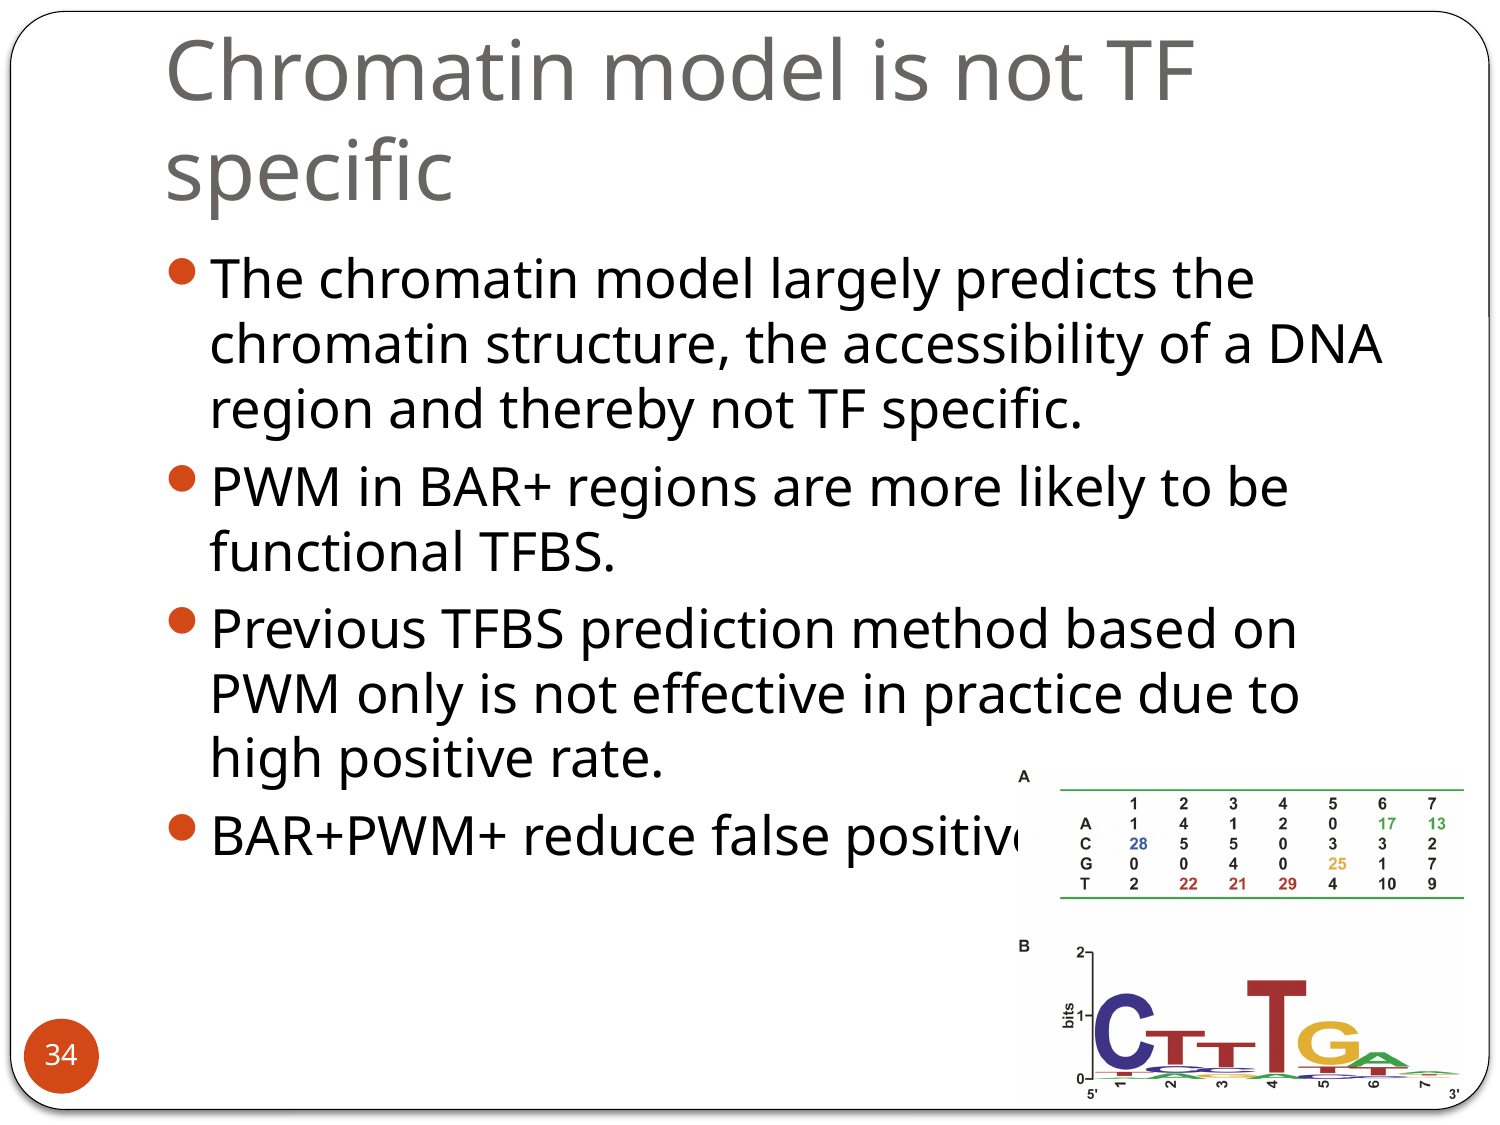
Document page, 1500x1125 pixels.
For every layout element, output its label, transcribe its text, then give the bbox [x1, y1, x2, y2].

list The chromatin model largely predicts the chromatin structure, the accessibility of a DNA region and thereby not TF specific. PWM in BAR+ regions are more likely to be functional TFBS. Previous TFBS prediction method based on PWM only is not effective in practice due to high positive rate. BAR+PWM+ reduce false positive rates [150, 237, 1425, 988]
slide_number 34 [23, 1018, 99, 1094]
title Chromatin model is not TF specific [150, 45, 1425, 233]
picture [1018, 770, 1464, 1099]
